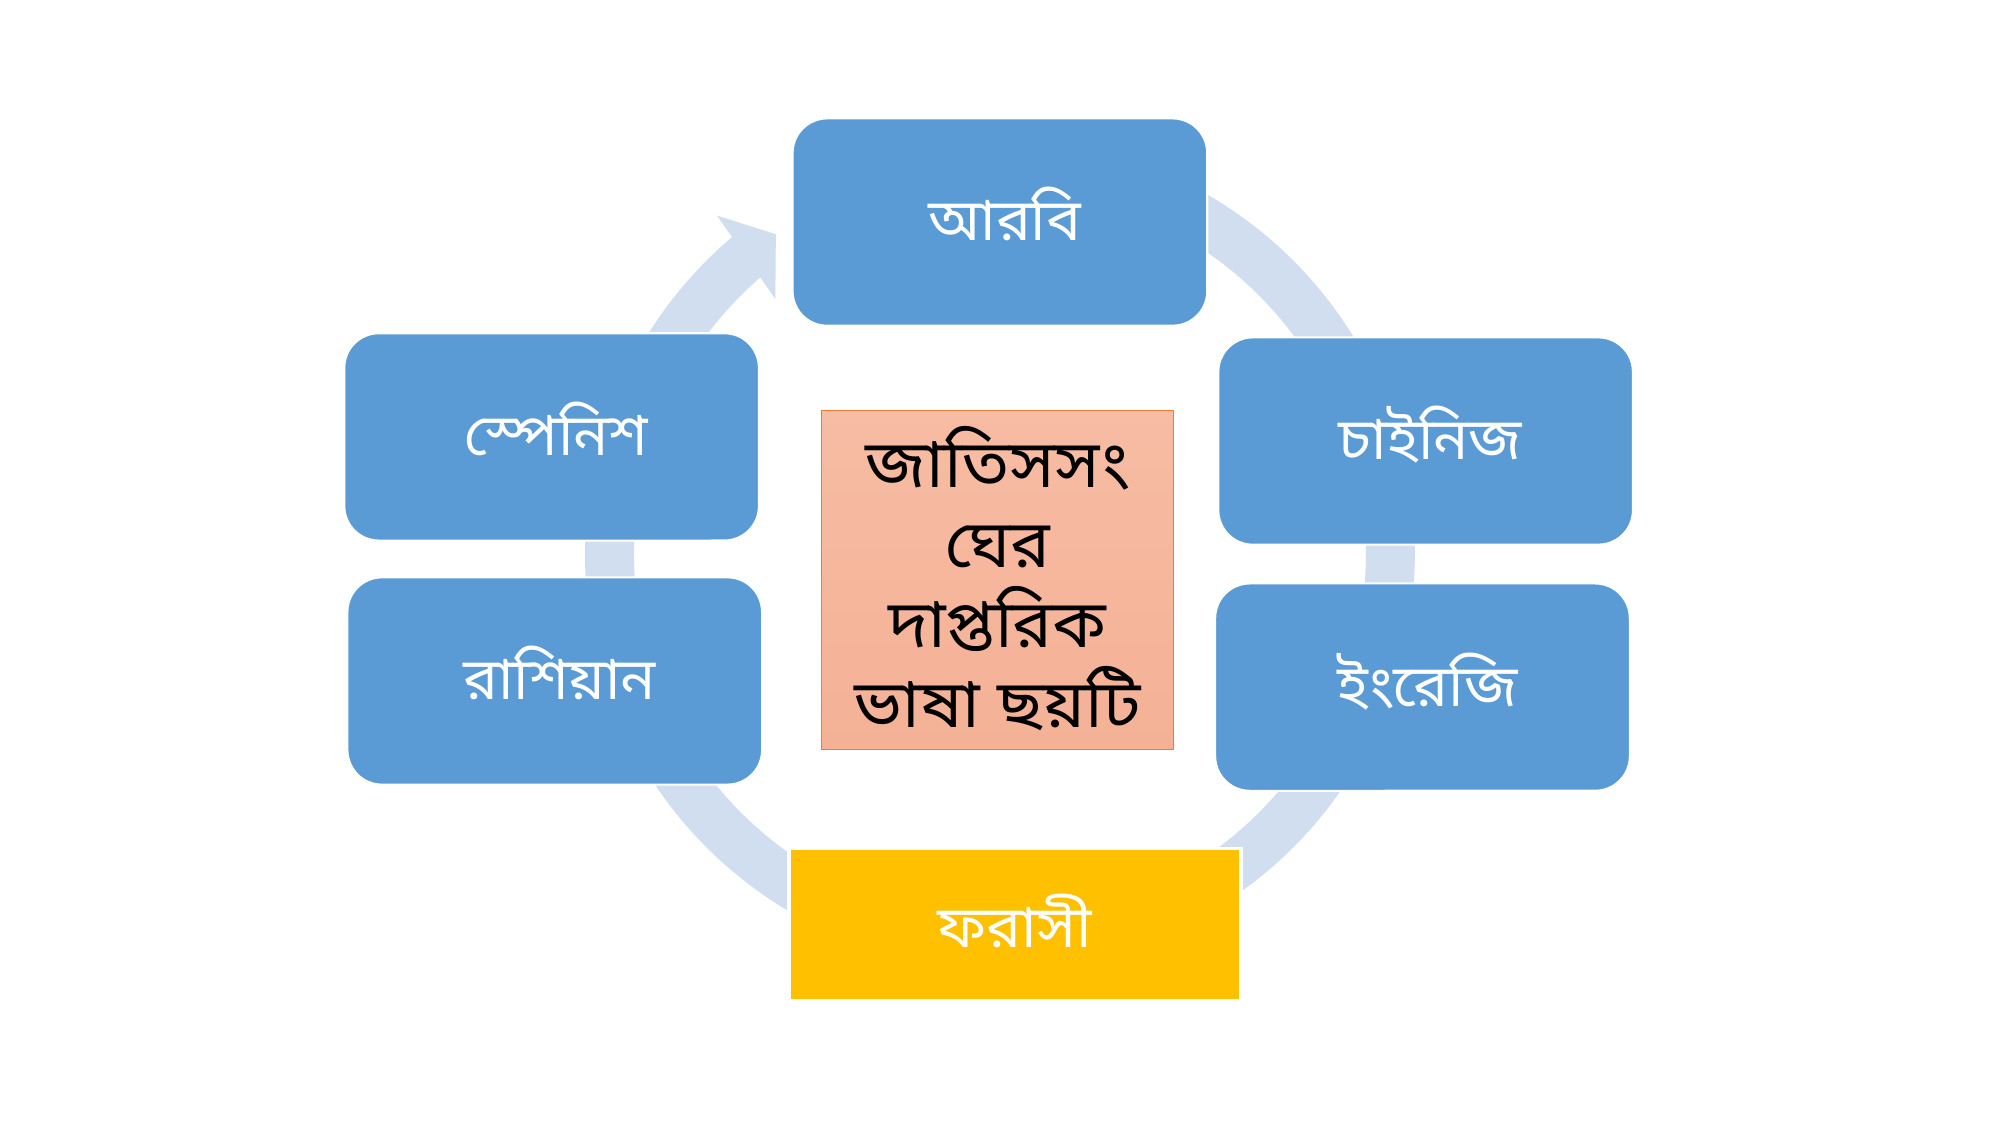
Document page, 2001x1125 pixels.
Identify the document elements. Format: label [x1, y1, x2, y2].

text_box [333, 117, 1667, 1007]
